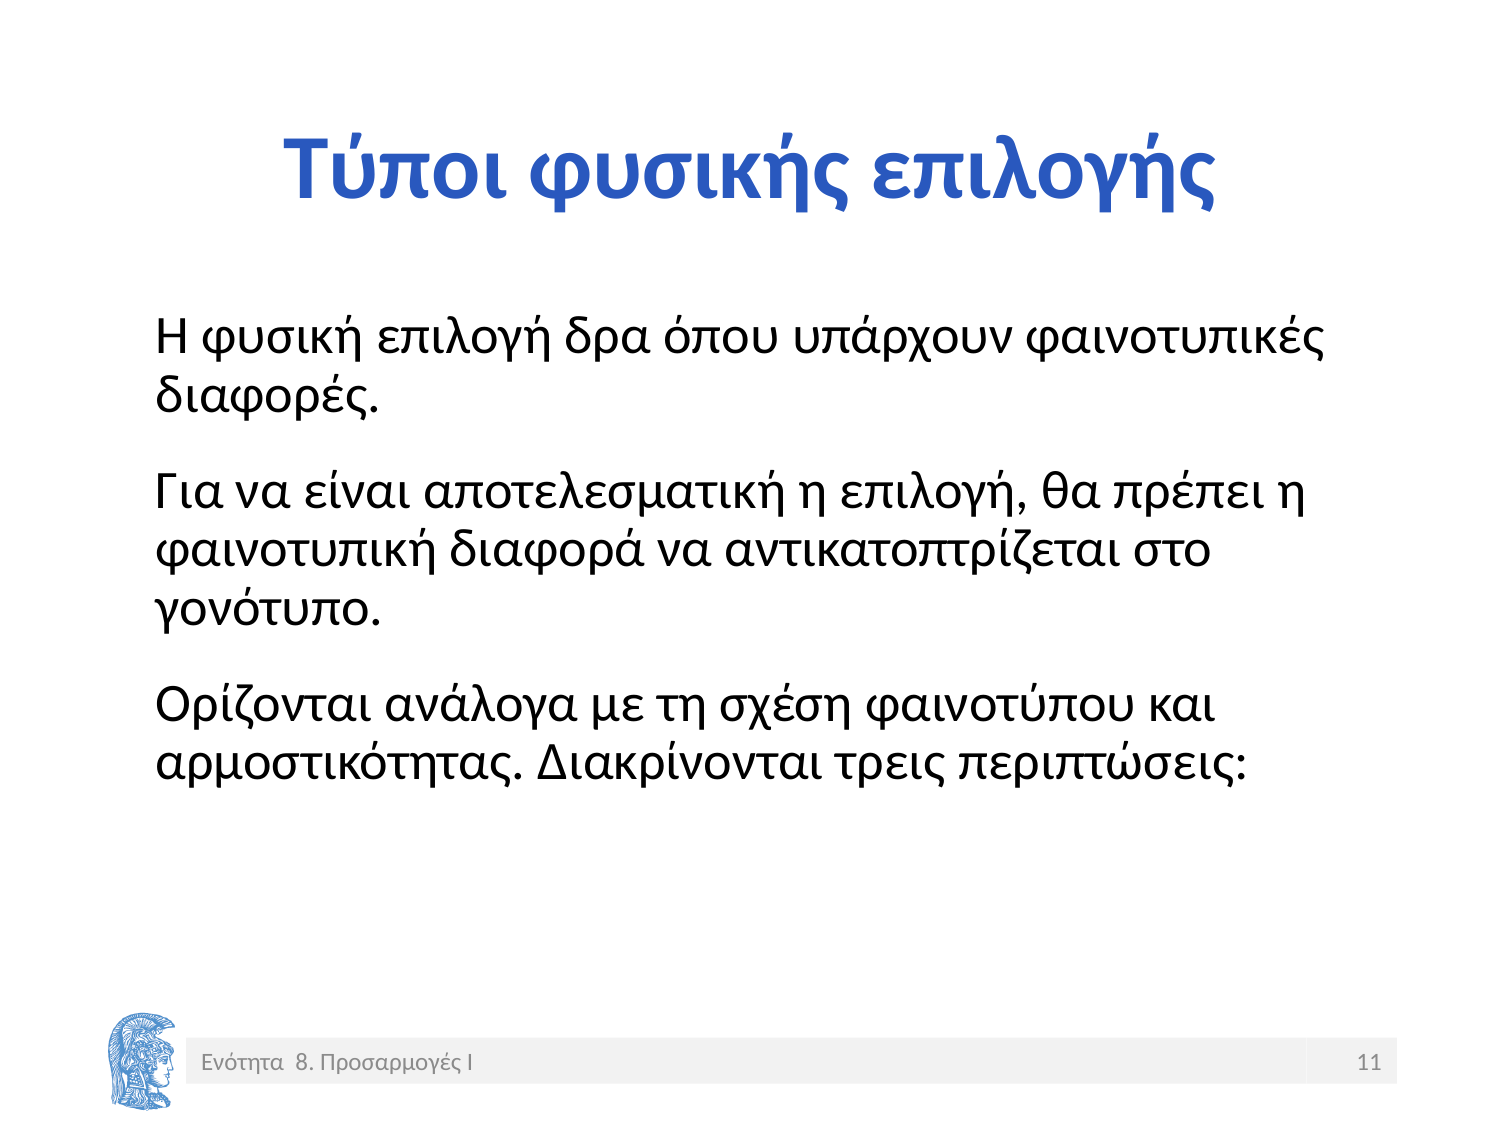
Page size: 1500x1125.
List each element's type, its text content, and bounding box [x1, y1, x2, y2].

slide_number 11 [1306, 1037, 1397, 1084]
picture [103, 1014, 186, 1114]
footer Ενότητα 8. Προσαρμογές Ι [186, 1037, 1306, 1084]
title Τύποι φυσικής επιλογής [103, 59, 1397, 278]
list Η φυσική επιλογή δρα όπου υπάρχουν φαινοτυπικές διαφορές. Για να είναι αποτελεσματική η επιλογή, θα πρέπει η φαινοτυπική διαφορά να αντικατοπτρίζεται στο γονότυπο. Ορίζονται ανάλογα με τη σχέση φαινοτύπου και αρμοστικότητας. Διακρίνονται τρεις περιπτώσεις: [103, 299, 1397, 1014]
